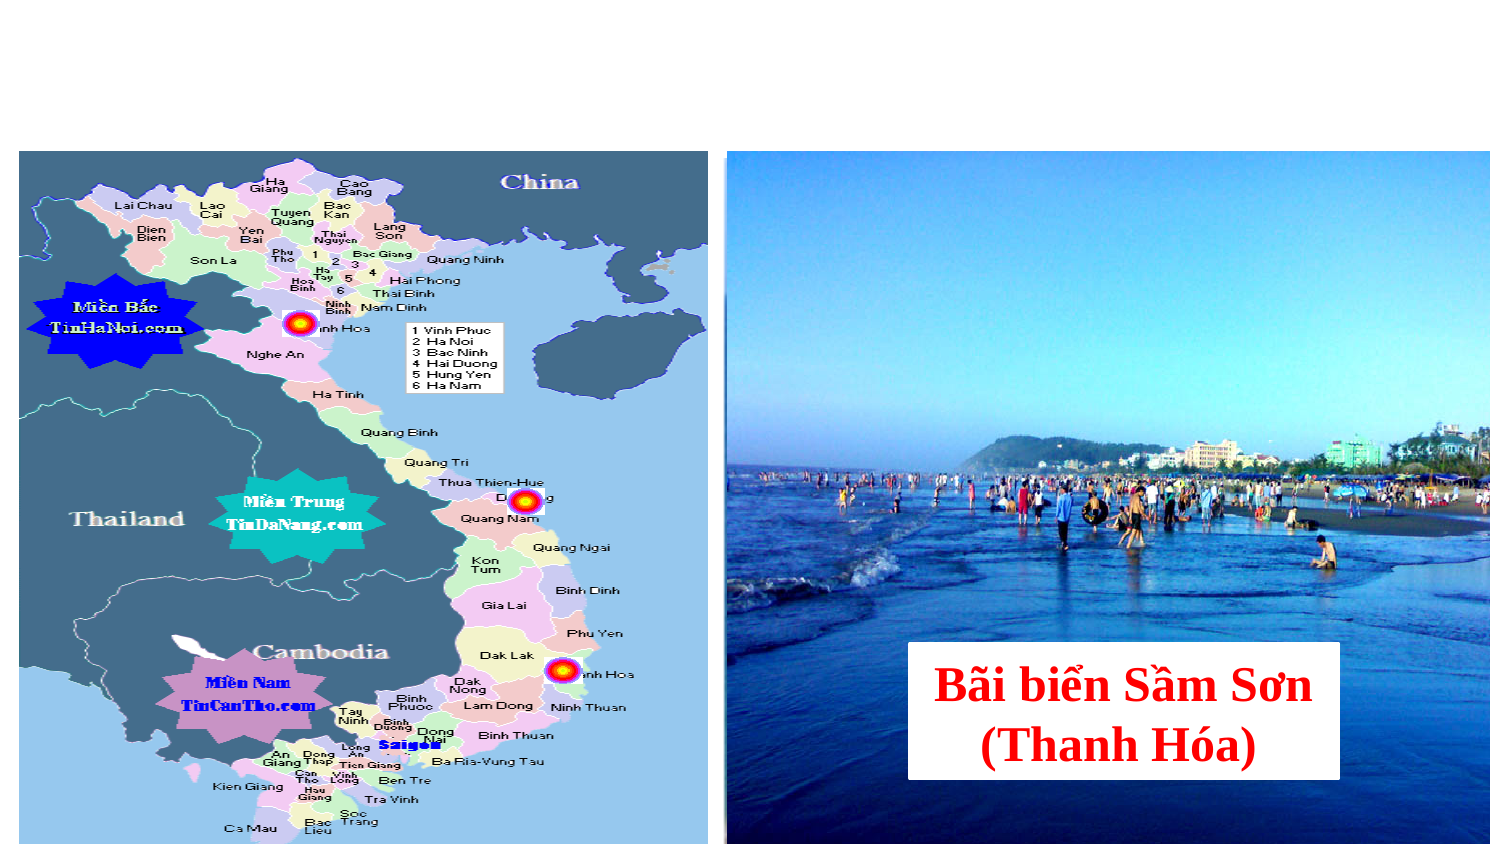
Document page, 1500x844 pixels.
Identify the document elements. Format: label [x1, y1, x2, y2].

list [19, 151, 708, 844]
picture [507, 488, 546, 515]
picture [282, 310, 321, 337]
picture [544, 657, 583, 684]
text_box [726, 151, 1490, 844]
